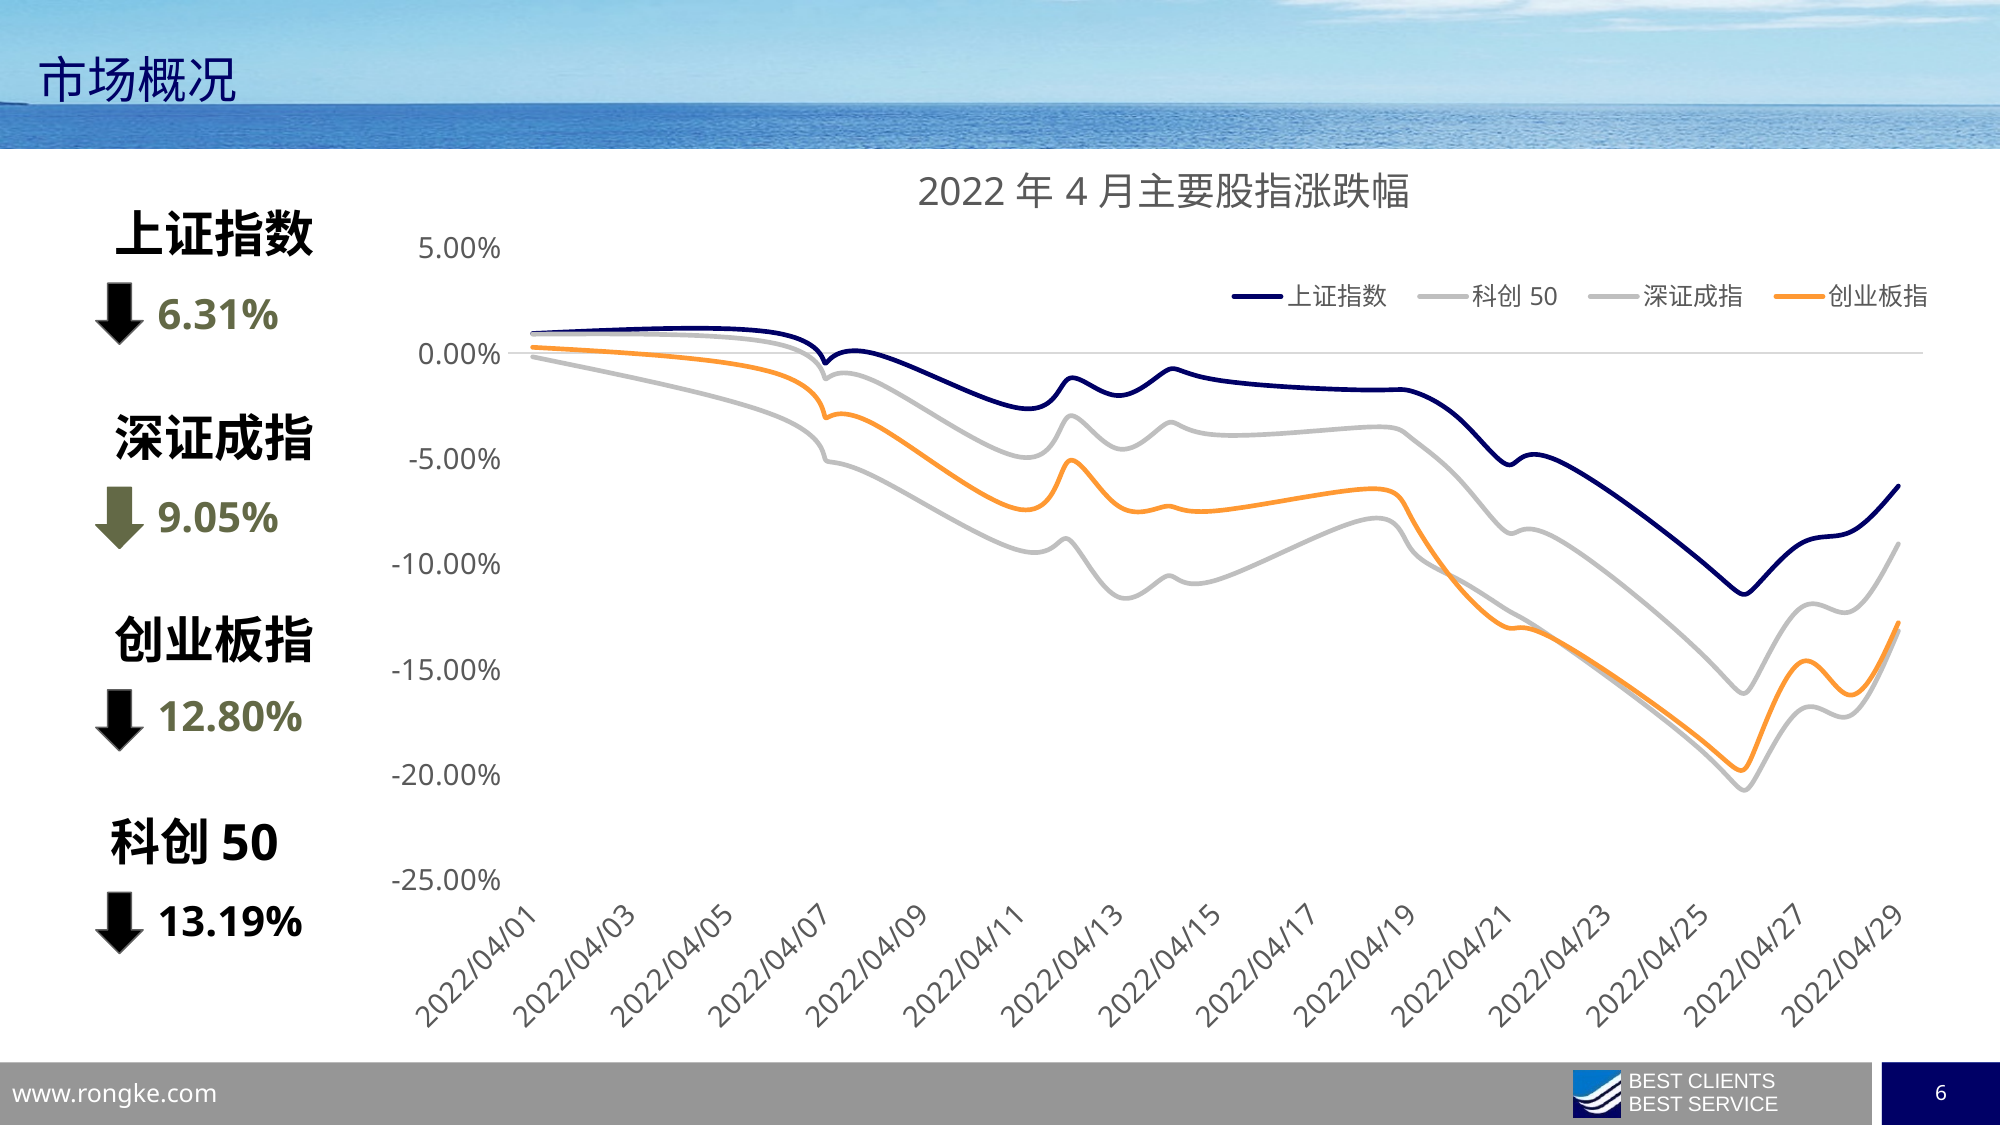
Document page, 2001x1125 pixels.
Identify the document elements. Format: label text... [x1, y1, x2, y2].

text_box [95, 803, 322, 954]
text_box 市场概况 [37, 48, 1388, 115]
picture [1573, 1070, 1621, 1118]
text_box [95, 194, 335, 347]
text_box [95, 398, 335, 549]
picture [0, 0, 2000, 149]
chart [327, 151, 1957, 1048]
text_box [95, 600, 335, 752]
